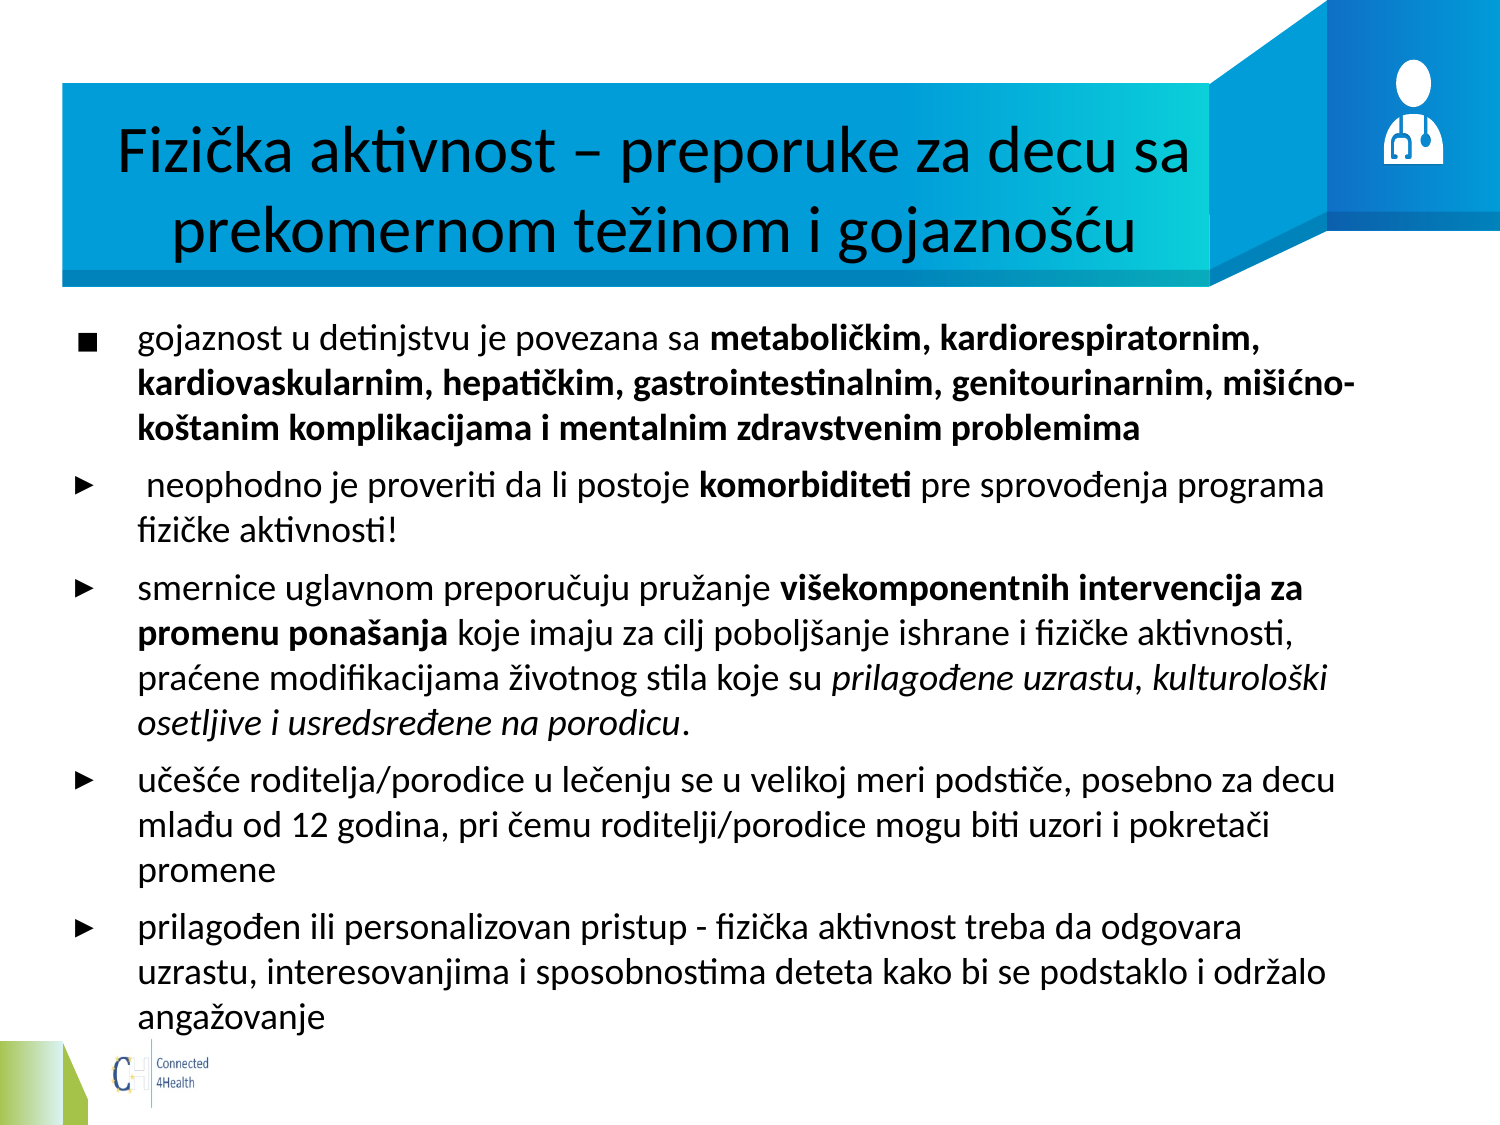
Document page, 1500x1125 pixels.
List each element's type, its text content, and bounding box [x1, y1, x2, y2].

picture [88, 1050, 220, 1125]
list gojaznost u detinjstvu je povezana sa metaboličkim, kardiorespiratornim, kardiovaskularnim, hepatičkim, gastrointestinalnim, genitourinarnim, mišićno-koštanim komplikacijama i mentalnim zdravstvenim problemima neophodno je proveriti da li postoje komorbiditeti pre sprovođenja programa fizičke aktivnosti! smernice uglavnom preporučuju pružanje višekomponentnih intervencija za promenu ponašanja koje imaju za cilj poboljšanje ishrane i fizičke aktivnosti, praćene modifikacijama životnog stila koje su prilagođene uzrastu, kulturološki osetljive i usredsređene na porodicu. učešće roditelja/porodice u lečenju se u velikoj meri podstiče, posebno za decu mlađu od 12 godina, pri čemu roditelji/porodice mogu biti uzori i pokretači promene prilagođen ili personalizovan pristup - fizička aktivnost treba da odgovara uzrastu, interesovanjima i sposobnostima deteta kako bi se podstaklo i održalo angažovanje [62, 312, 1363, 1050]
title Fizička aktivnost – preporuke za decu sa prekomernom težinom i gojaznošću [100, 85, 1210, 287]
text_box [1383, 59, 1444, 165]
